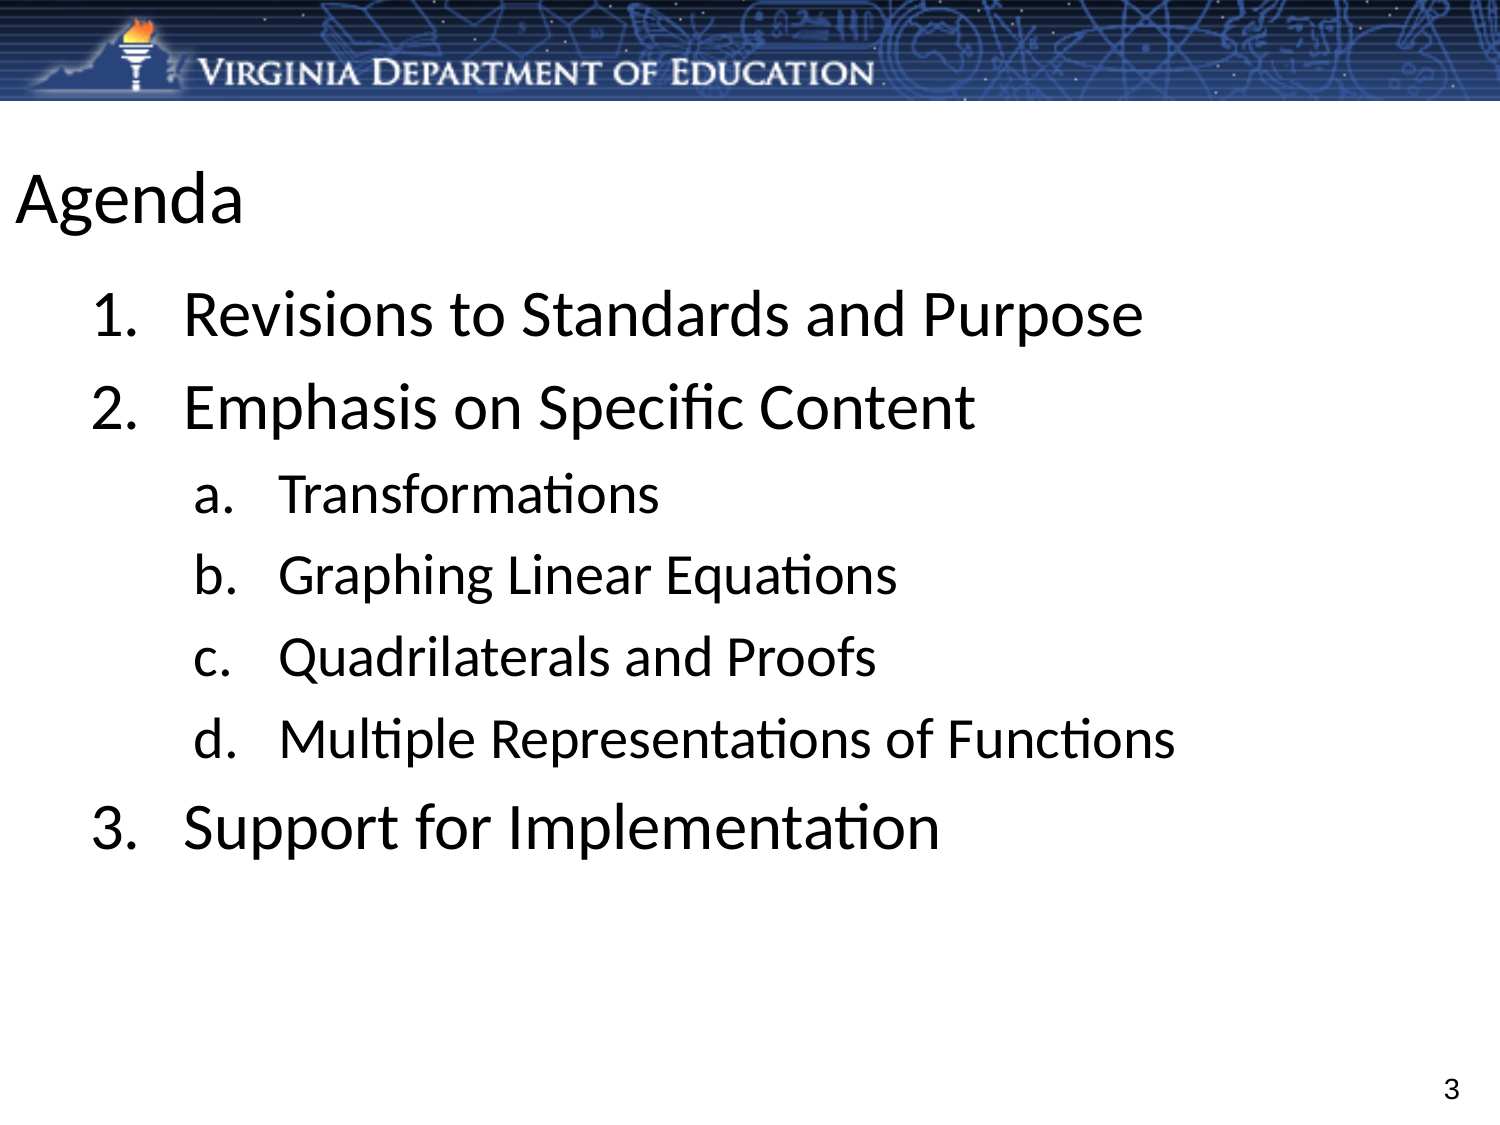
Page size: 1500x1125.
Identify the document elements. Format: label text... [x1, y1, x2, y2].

title Agenda [0, 99, 1351, 288]
picture [0, 0, 1500, 101]
slide_number 3 [1124, 1062, 1476, 1125]
list Revisions to Standards and Purpose Emphasis on Specific Content Transformations Graphing Linear Equations Quadrilaterals and Proofs Multiple Representations of Functions Support for Implementation [74, 262, 1426, 1006]
